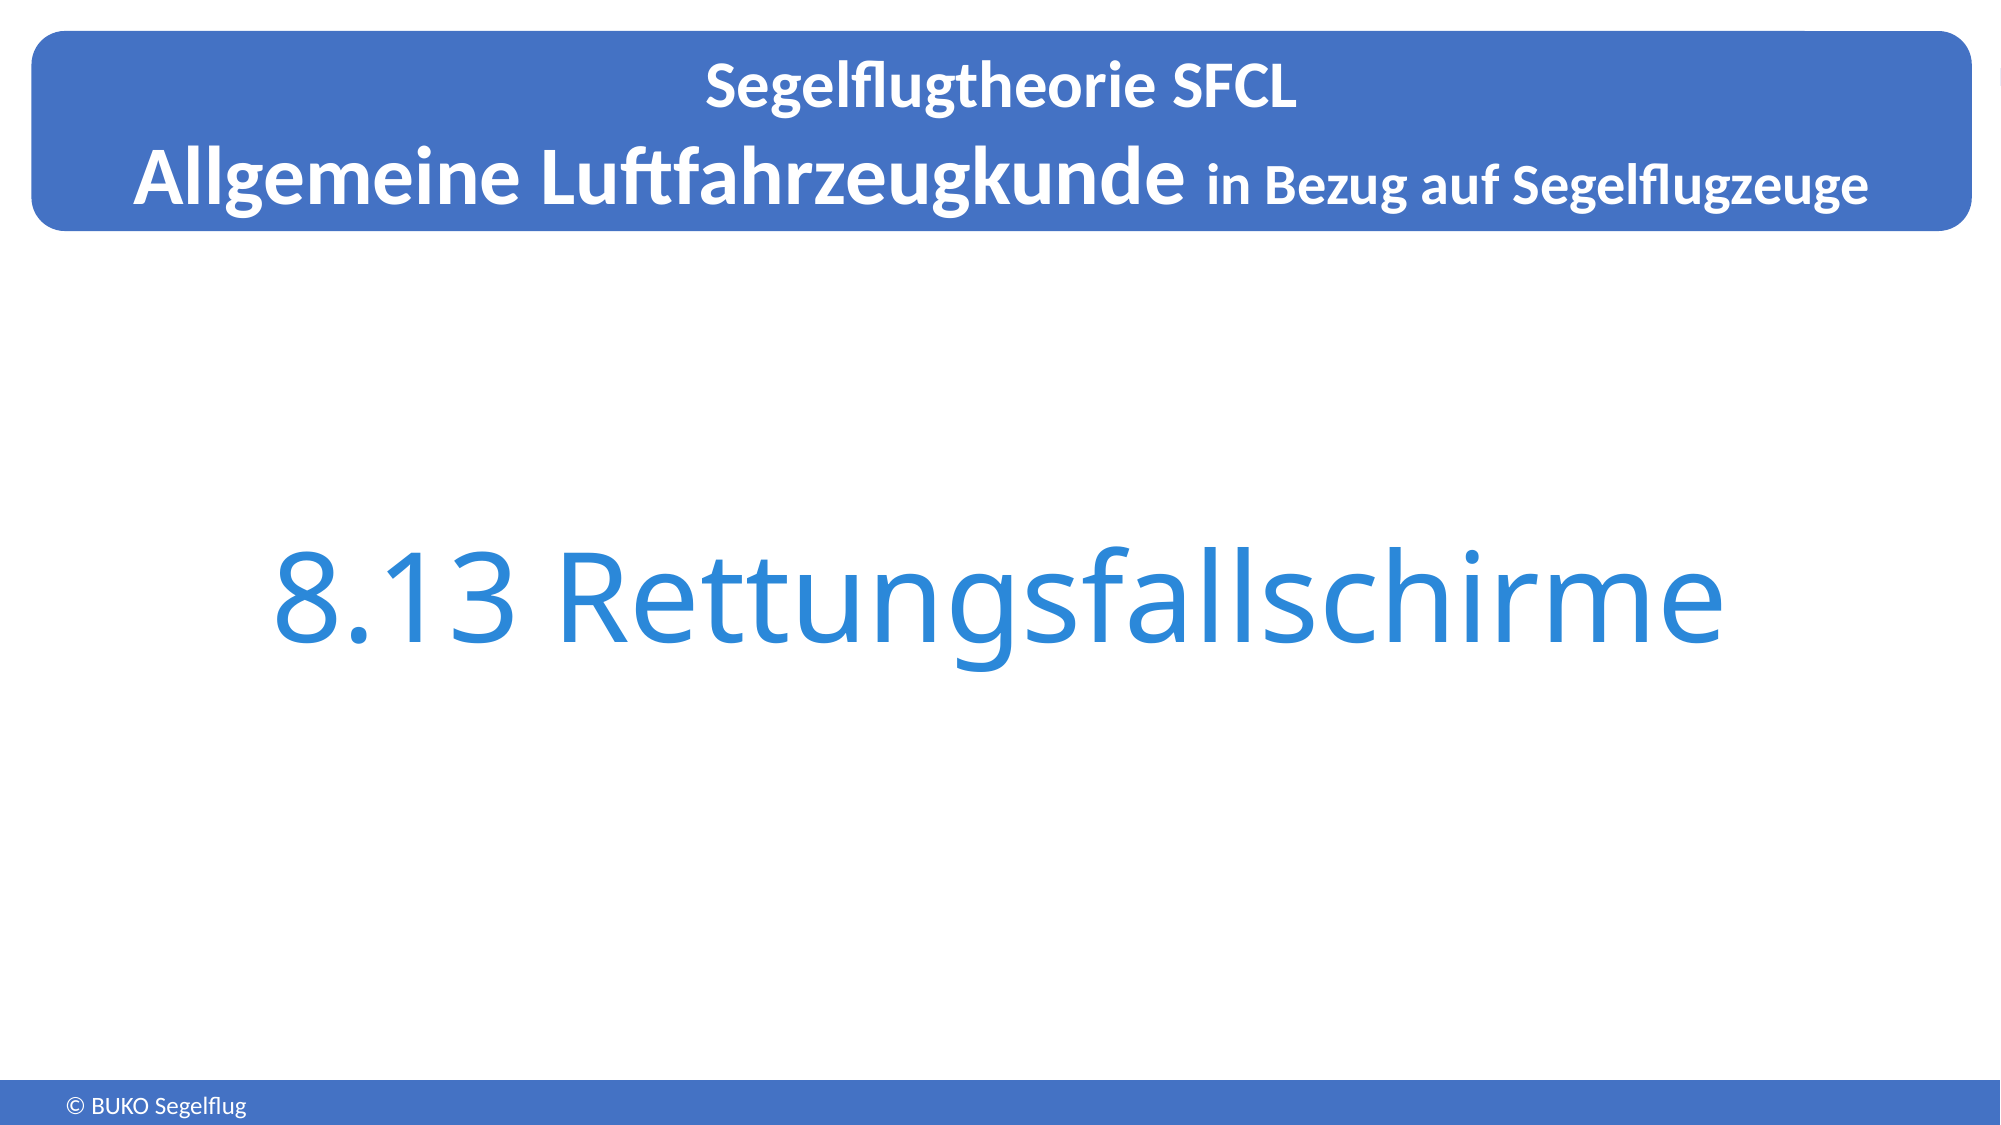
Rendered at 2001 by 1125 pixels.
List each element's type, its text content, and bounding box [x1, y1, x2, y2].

title 8.13 Rettungsfallschirme [249, 285, 1750, 677]
